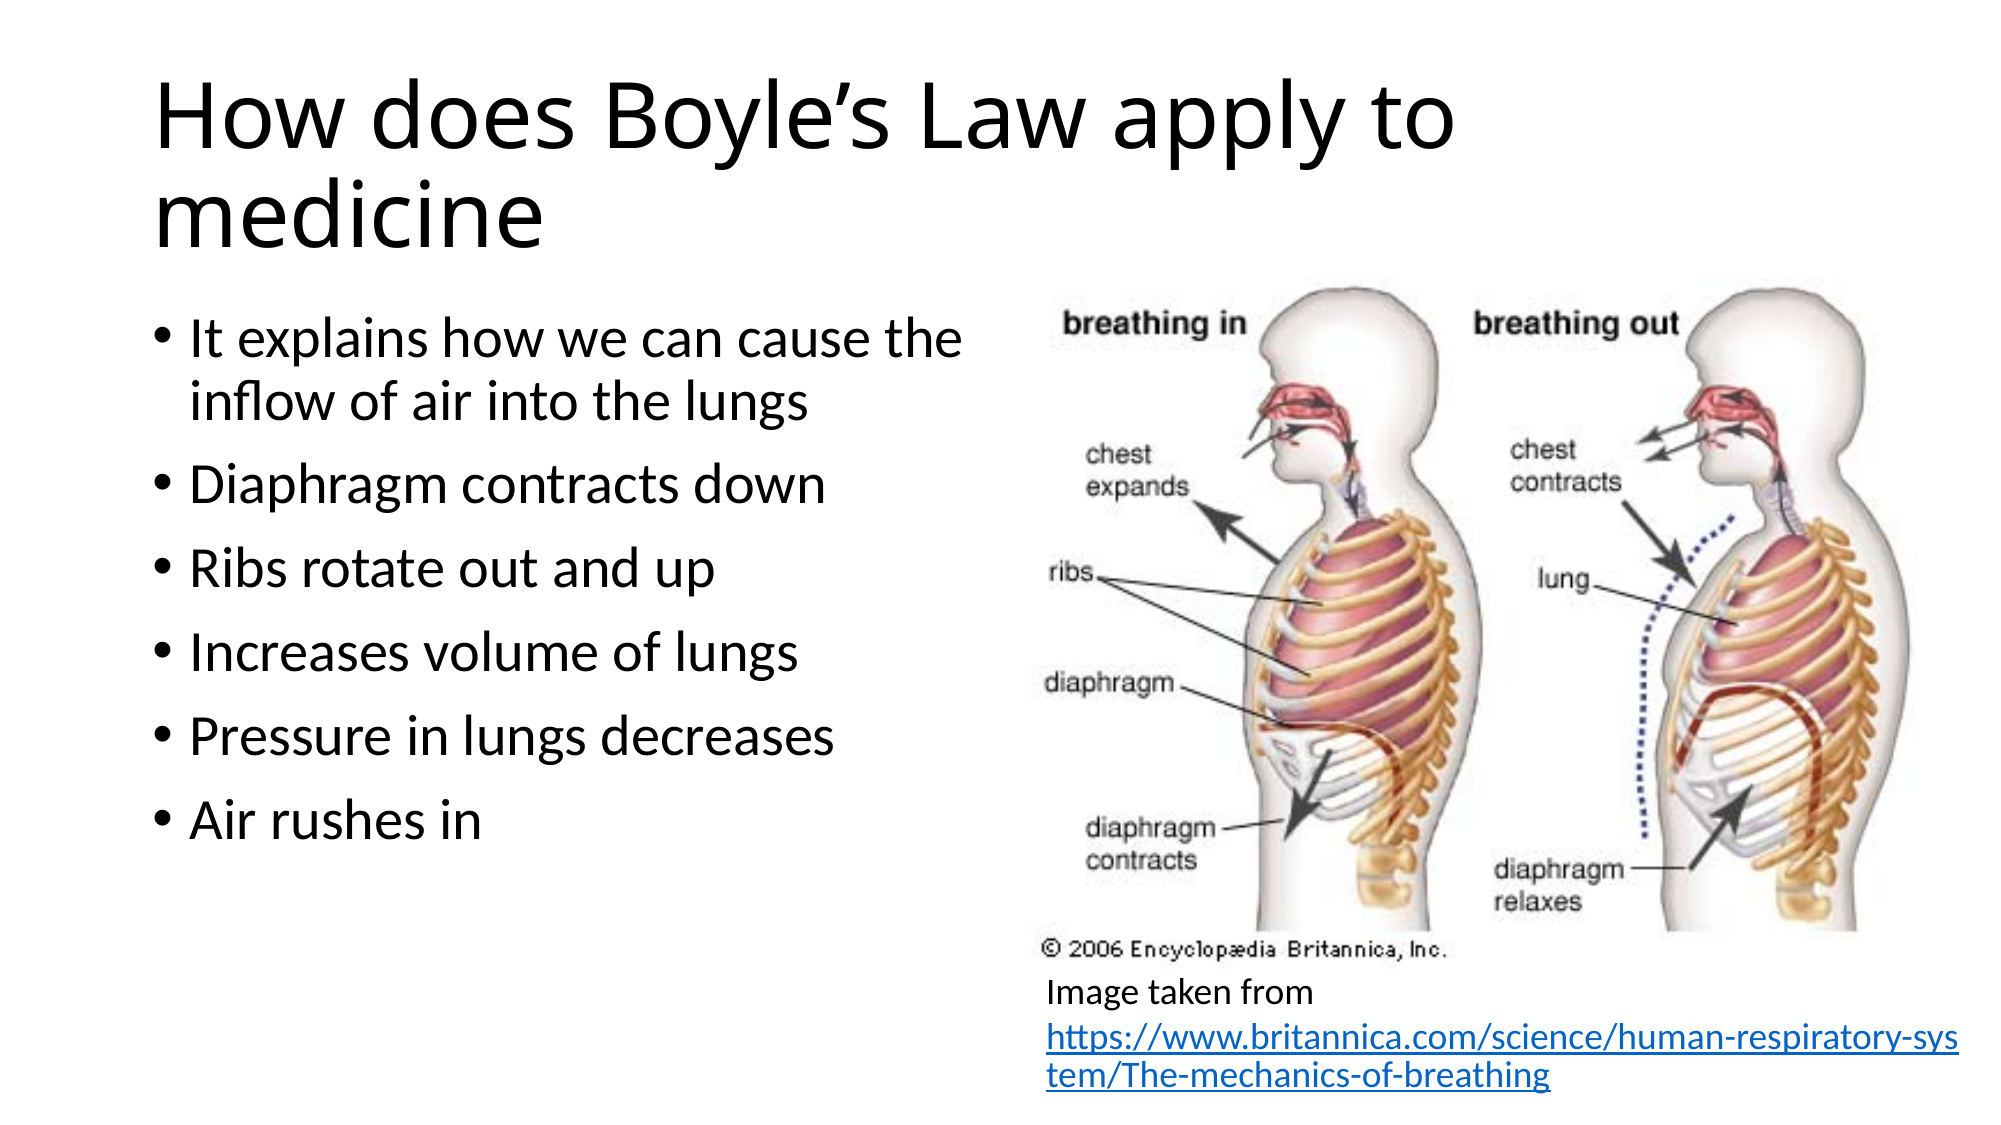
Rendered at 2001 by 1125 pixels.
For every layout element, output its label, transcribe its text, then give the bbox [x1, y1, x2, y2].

list It explains how we can cause the inflow of air into the lungs Diaphragm contracts down Ribs rotate out and up Increases volume of lungs Pressure in lungs decreases Air rushes in [137, 299, 988, 1014]
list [1031, 277, 1931, 969]
title How does Boyle’s Law apply to medicine [137, 59, 1863, 278]
text_box Image taken from https://www.britannica.com/science/human-respiratory-system/The-mechanics-of-breathing [1031, 959, 1975, 1065]
